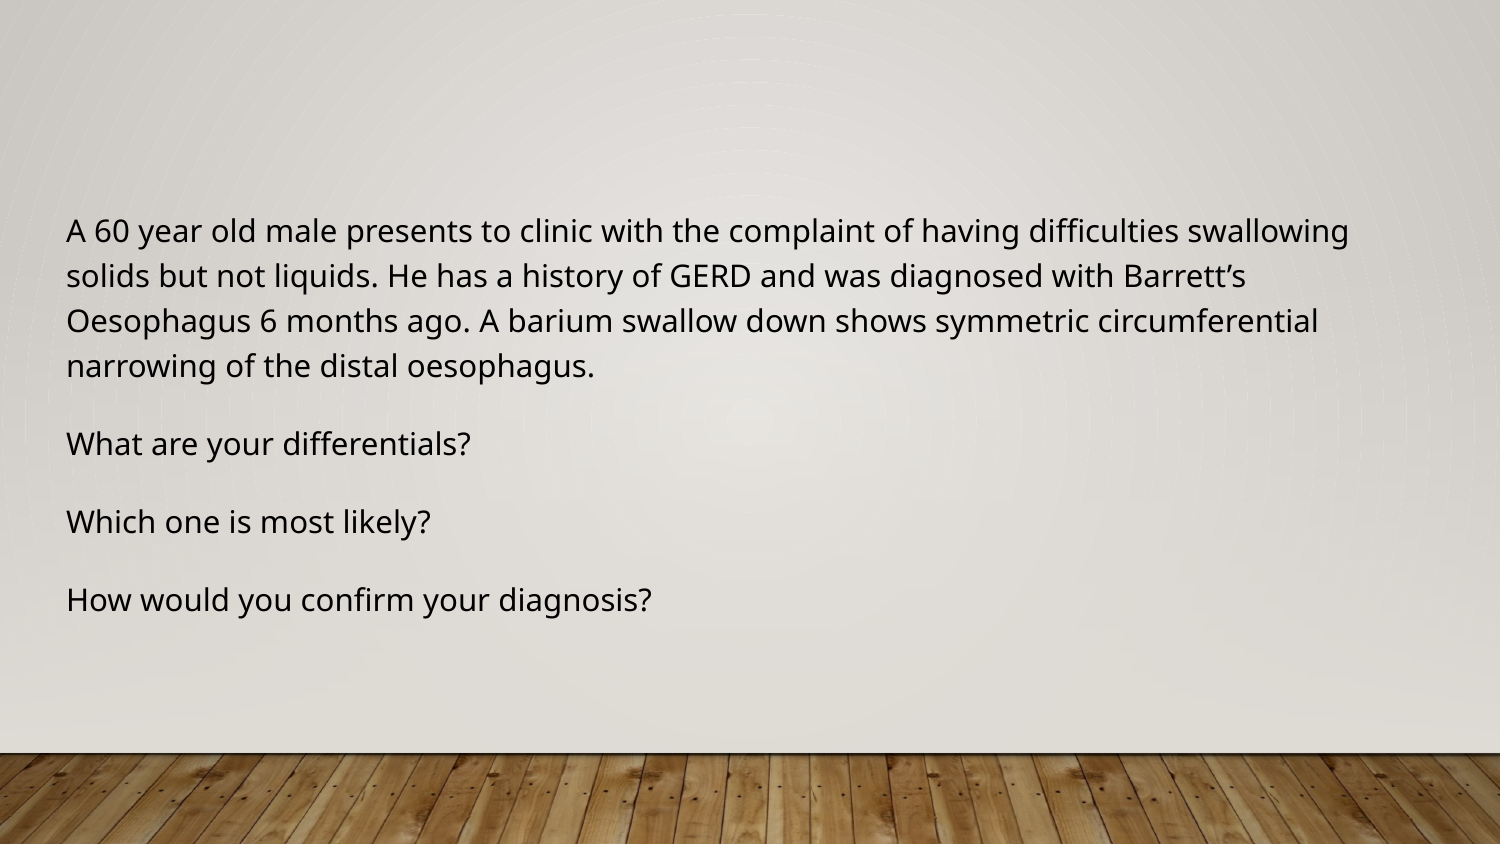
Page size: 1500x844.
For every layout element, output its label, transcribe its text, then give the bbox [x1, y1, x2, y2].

picture [0, 753, 1500, 844]
list A 60 year old male presents to clinic with the complaint of having difficulties swallowing solids but not liquids. He has a history of GERD and was diagnosed with Barrett’s Oesophagus 6 months ago. A barium swallow down shows symmetric circumferential narrowing of the distal oesophagus. What are your differentials? Which one is most likely? How would you confirm your diagnosis? [51, 189, 1449, 750]
